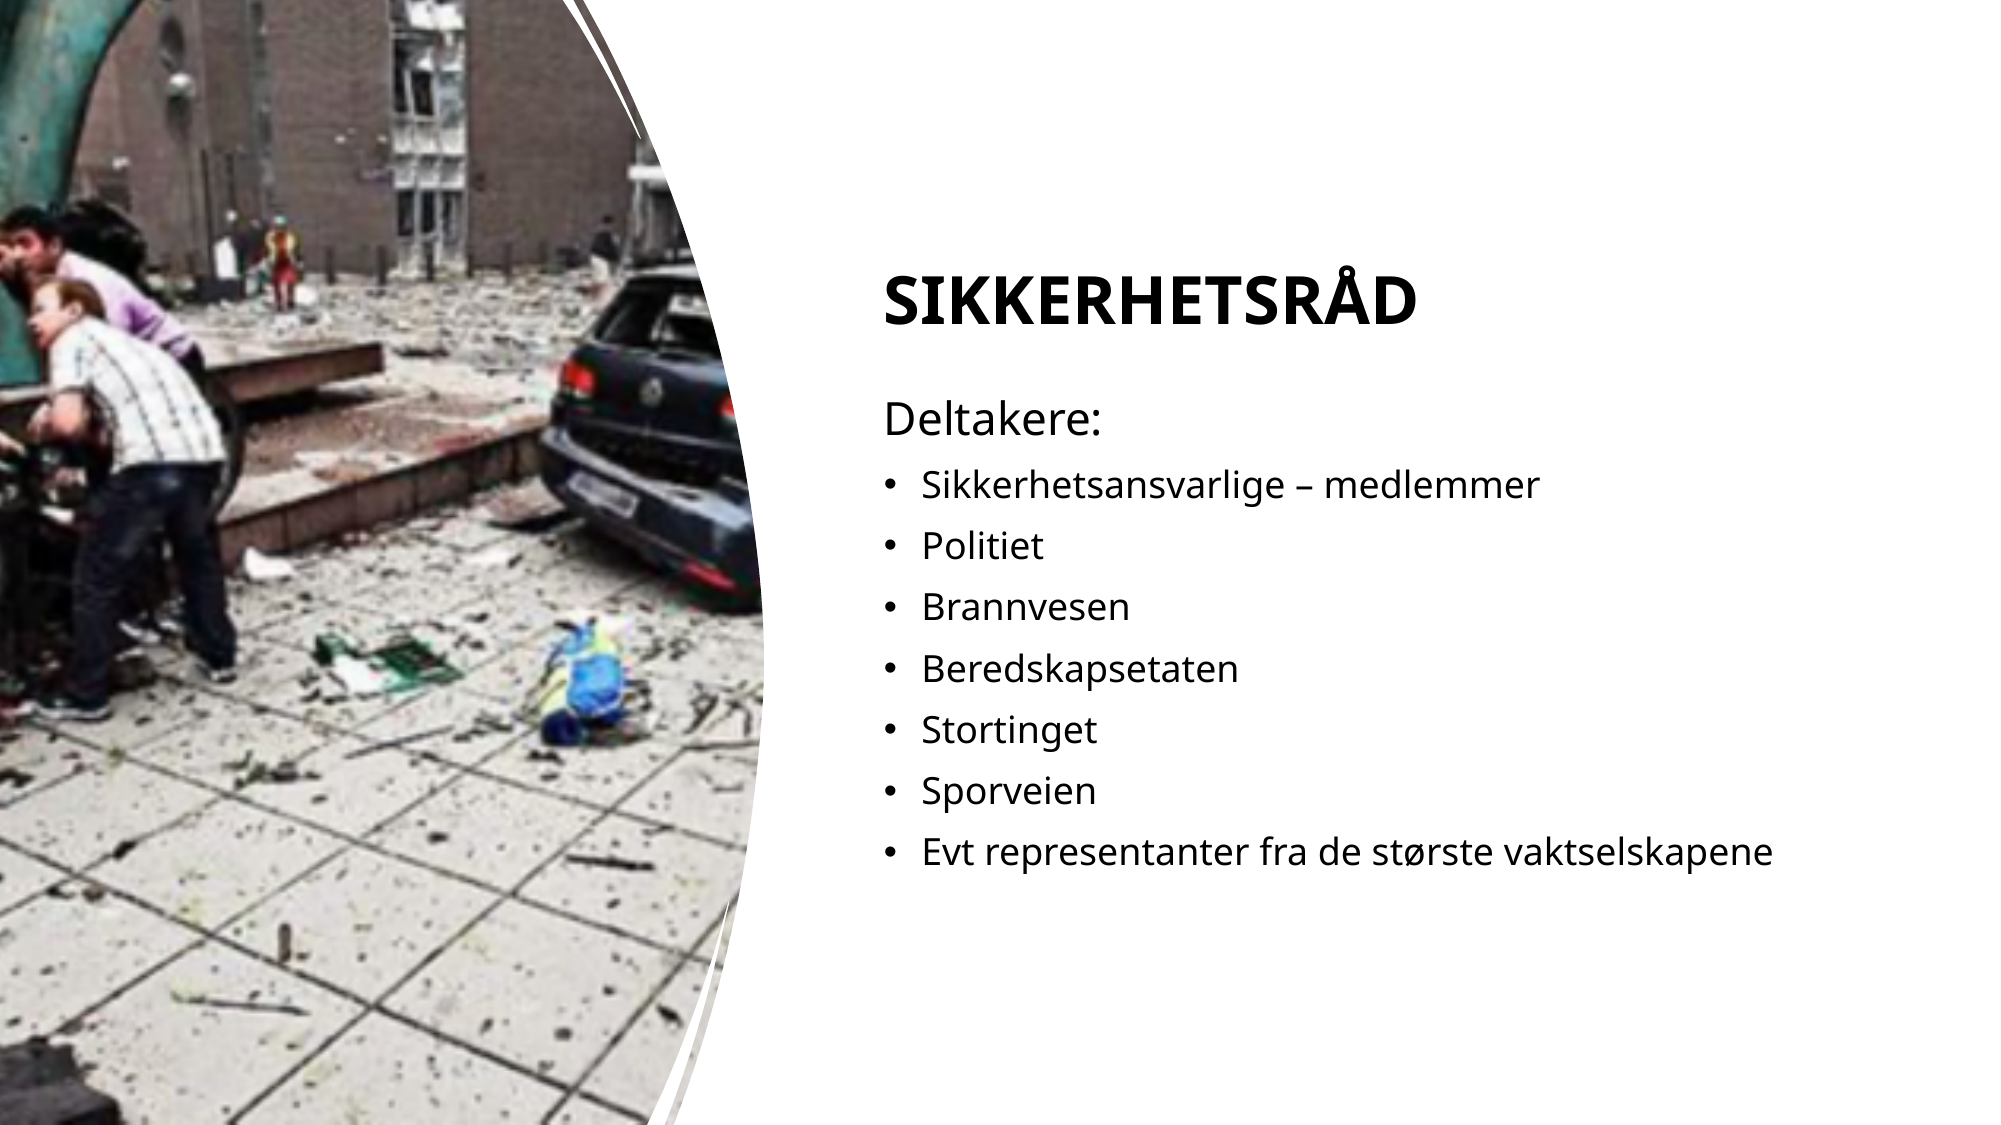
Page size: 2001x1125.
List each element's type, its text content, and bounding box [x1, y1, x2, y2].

picture [0, 0, 764, 1125]
text_box SIKKERHETSRÅD [868, 206, 1895, 347]
list Deltakere: Sikkerhetsansvarlige – medlemmer Politiet Brannvesen Beredskapsetaten Stortinget Sporveien Evt representanter fra de største vaktselskapene [869, 387, 1895, 960]
